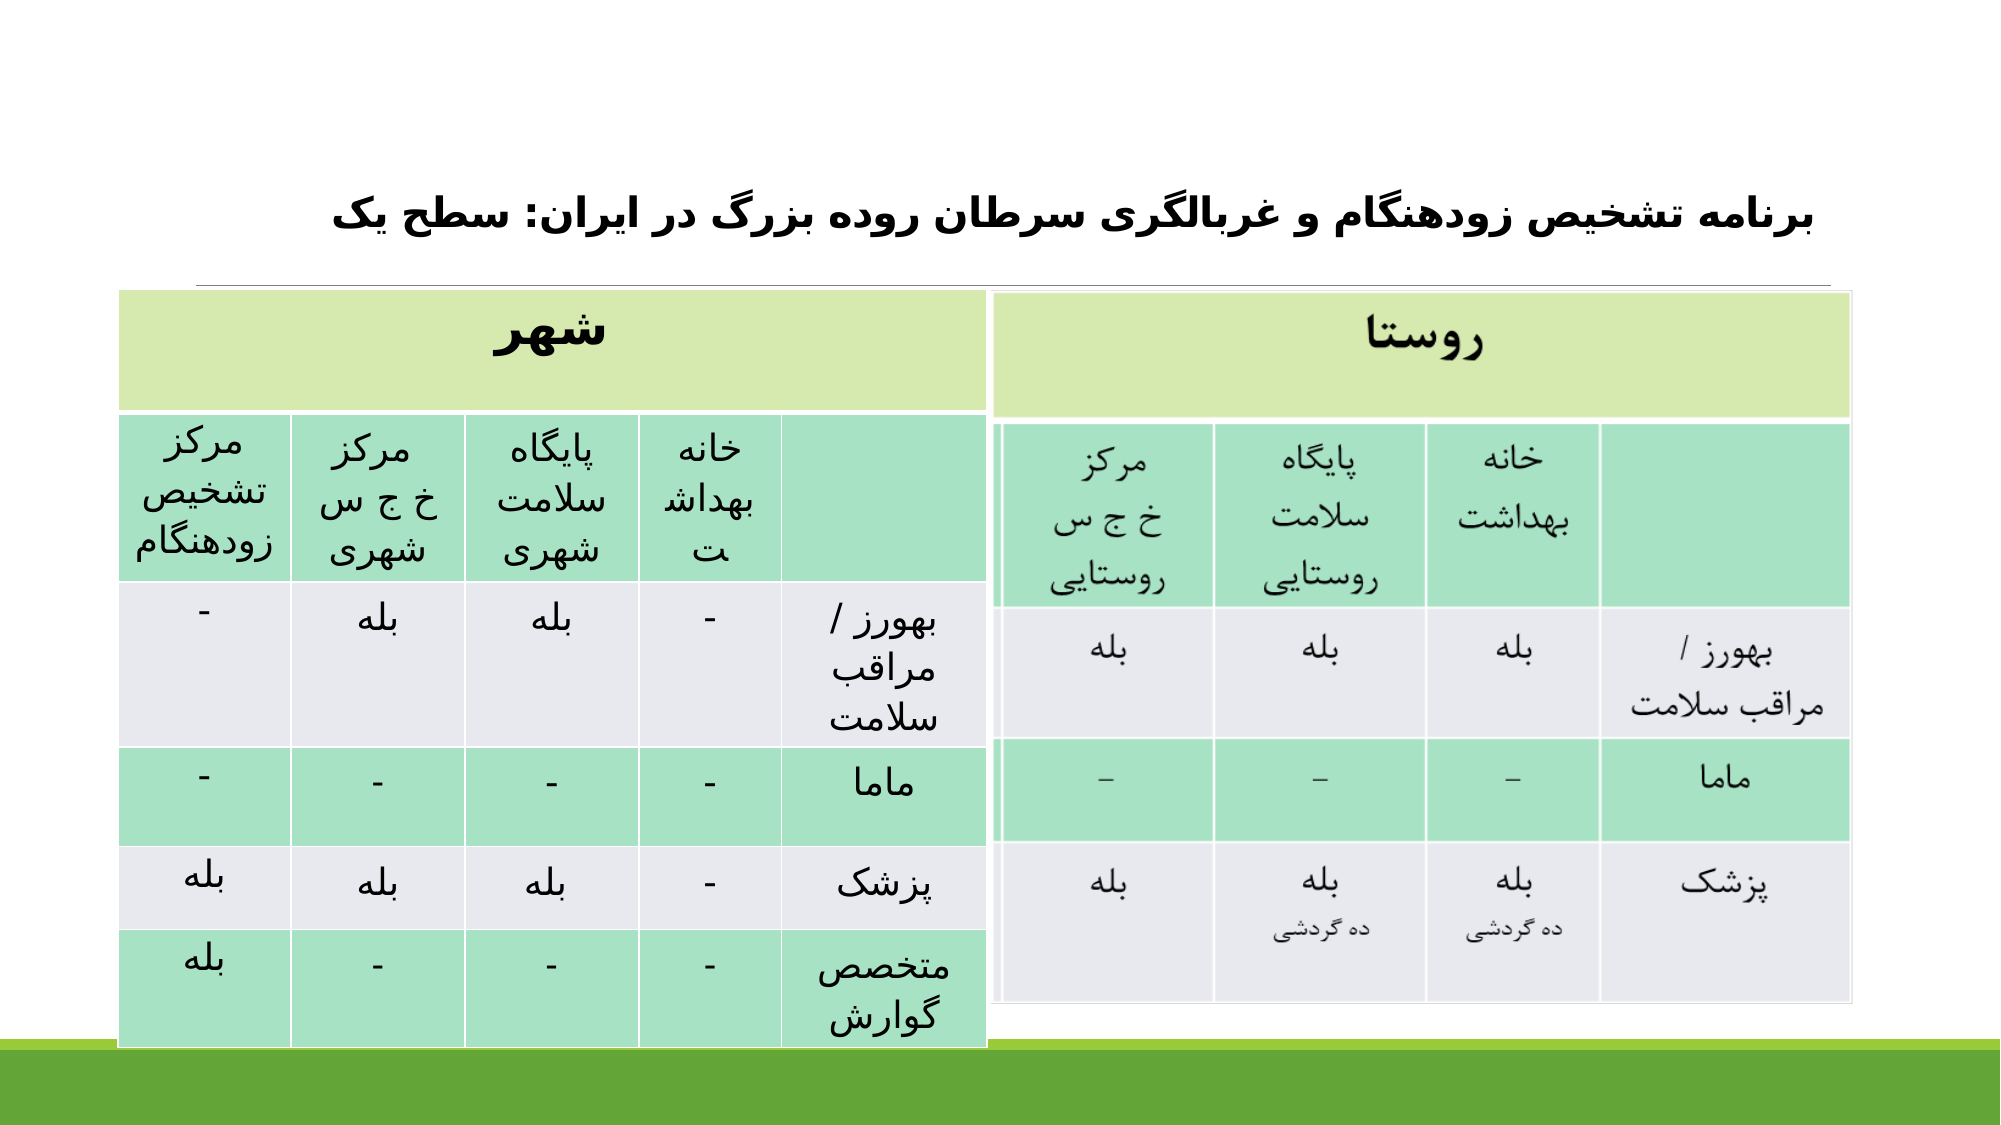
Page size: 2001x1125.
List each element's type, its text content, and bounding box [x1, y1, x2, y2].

table_cell خانه بهداشت [640, 415, 781, 581]
table_cell بله [119, 930, 290, 1047]
table_cell پایگاه سلامت شهری [466, 415, 638, 581]
table_cell - [640, 930, 781, 1047]
table_cell مرکز خ ج س شهری [292, 415, 464, 581]
table_cell - [466, 748, 638, 846]
title برنامه تشخیص زودهنگام و غربالگری سرطان روده بزرگ در ایران: سطح یک [180, 47, 1830, 244]
table_cell بله [292, 847, 464, 929]
table_cell بله [466, 583, 638, 746]
table_cell بله [119, 847, 290, 929]
table_cell بهورز / مراقب سلامت [782, 583, 986, 746]
table_cell - [640, 847, 781, 929]
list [991, 288, 1857, 1006]
table_cell - [292, 748, 464, 846]
table_cell - [292, 930, 464, 1047]
table_cell ماما [782, 748, 986, 846]
table_cell متخصص گوارش [782, 930, 986, 1047]
table_cell - [466, 930, 638, 1047]
table_cell - [640, 583, 781, 746]
table_cell - [119, 748, 290, 846]
table_cell - [640, 748, 781, 846]
table_cell بله [466, 847, 638, 929]
table_header شهر [119, 290, 986, 410]
table_cell [782, 415, 986, 581]
table_cell - [119, 583, 290, 746]
table_cell مرکز تشخیص زودهنگام [119, 415, 290, 581]
table_cell بله [292, 583, 464, 746]
table_cell پزشک [782, 847, 986, 929]
